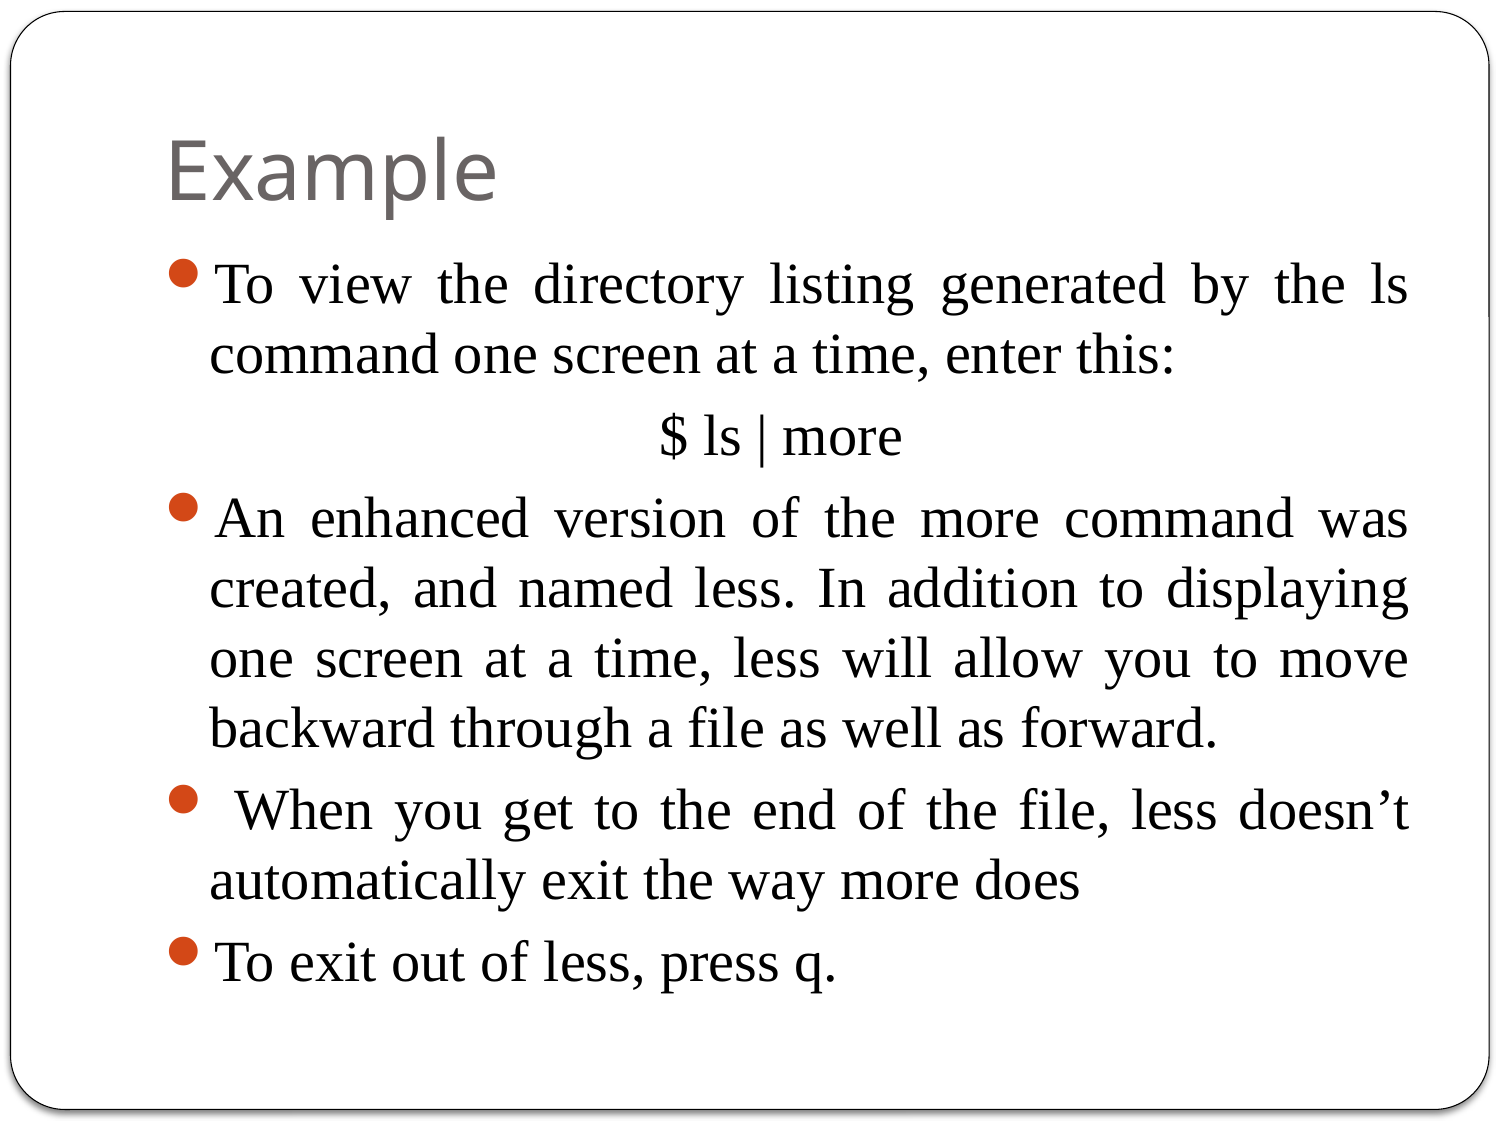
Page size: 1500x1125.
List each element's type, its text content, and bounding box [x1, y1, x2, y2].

list To view the directory listing generated by the ls command one screen at a time, enter this: $ ls | more An enhanced version of the more command was created, and named less. In addition to displaying one screen at a time, less will allow you to move backward through a file as well as forward. When you get to the end of the file, less doesn’t automatically exit the way more does To exit out of less, press q. [150, 237, 1425, 988]
title Example [150, 45, 1425, 233]
